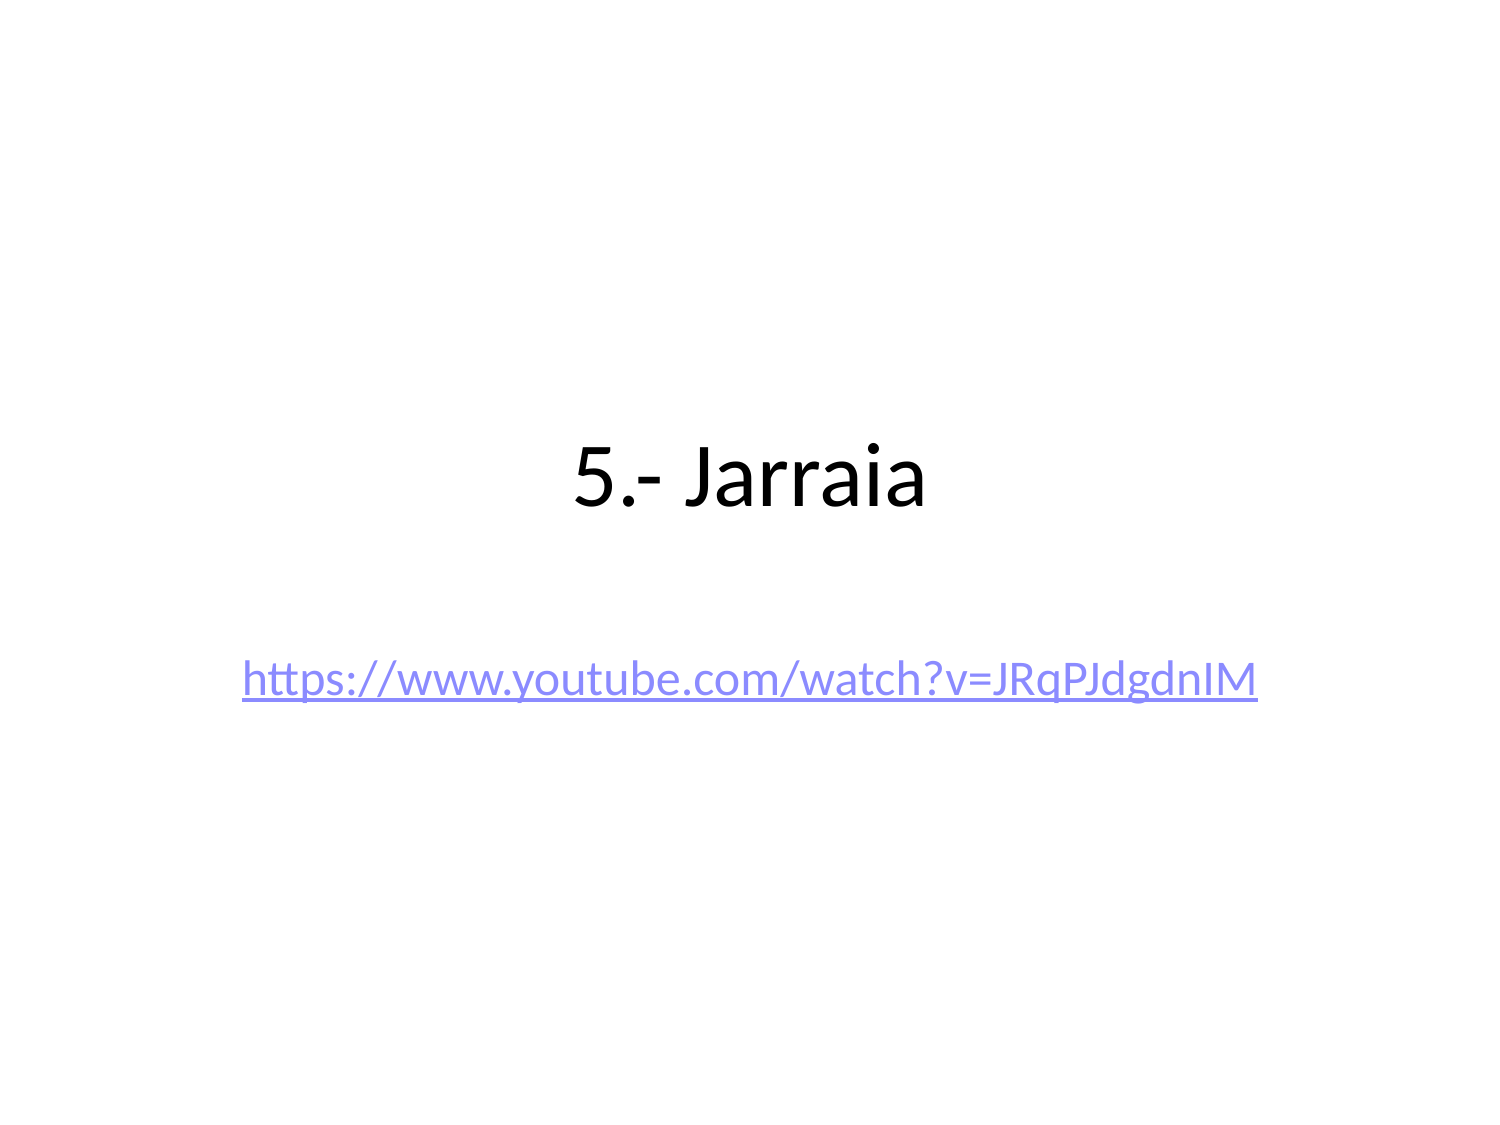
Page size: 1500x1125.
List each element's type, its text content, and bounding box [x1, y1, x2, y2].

title 5.- Jarraia [112, 349, 1388, 591]
subtitle https://www.youtube.com/watch?v=JRqPJdgdnIM [225, 637, 1275, 925]
